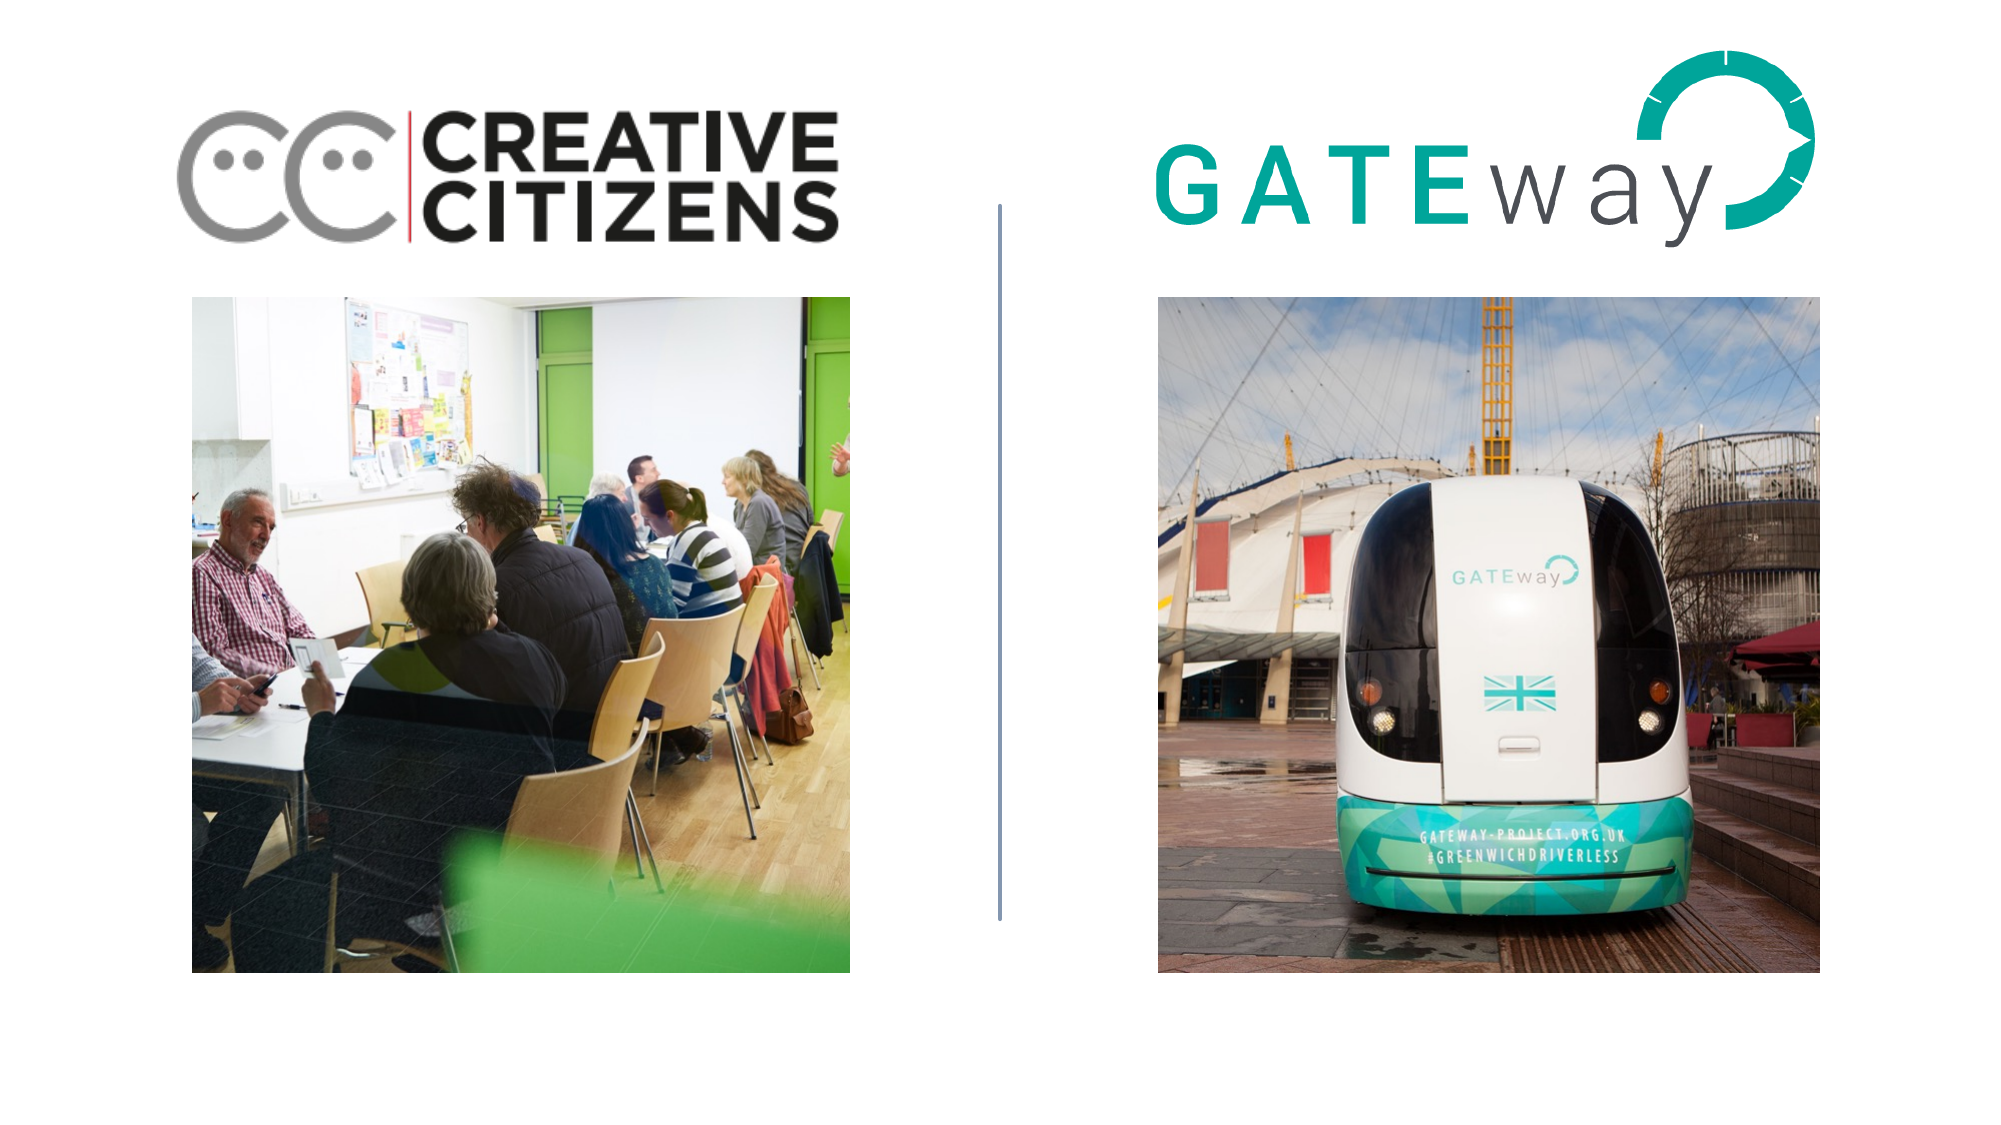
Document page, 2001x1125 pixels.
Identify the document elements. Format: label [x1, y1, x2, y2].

picture [1158, 297, 1820, 973]
picture [192, 297, 850, 973]
picture [157, 100, 850, 251]
picture [1150, 46, 1820, 251]
